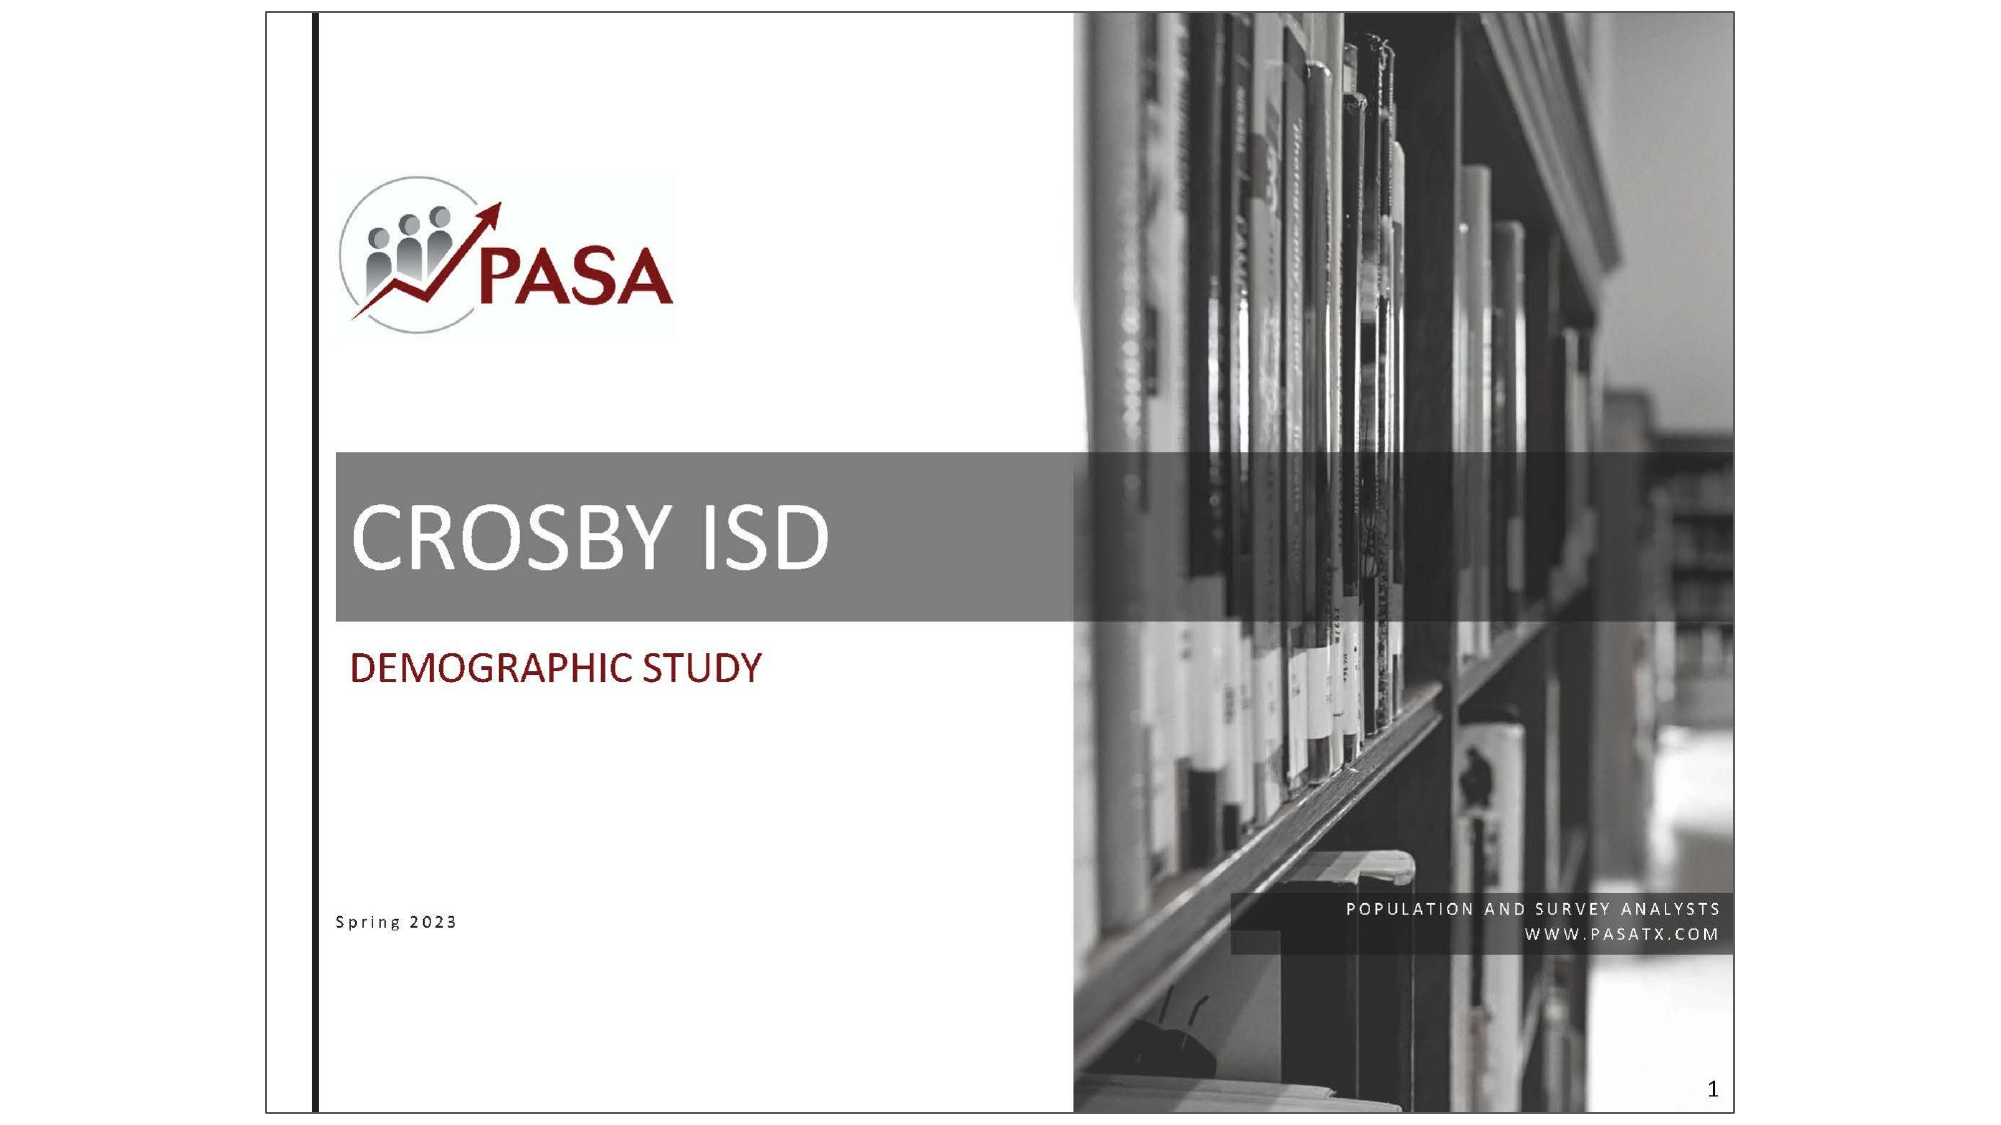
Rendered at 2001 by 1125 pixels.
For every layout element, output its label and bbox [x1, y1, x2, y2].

picture [266, 12, 1734, 1113]
